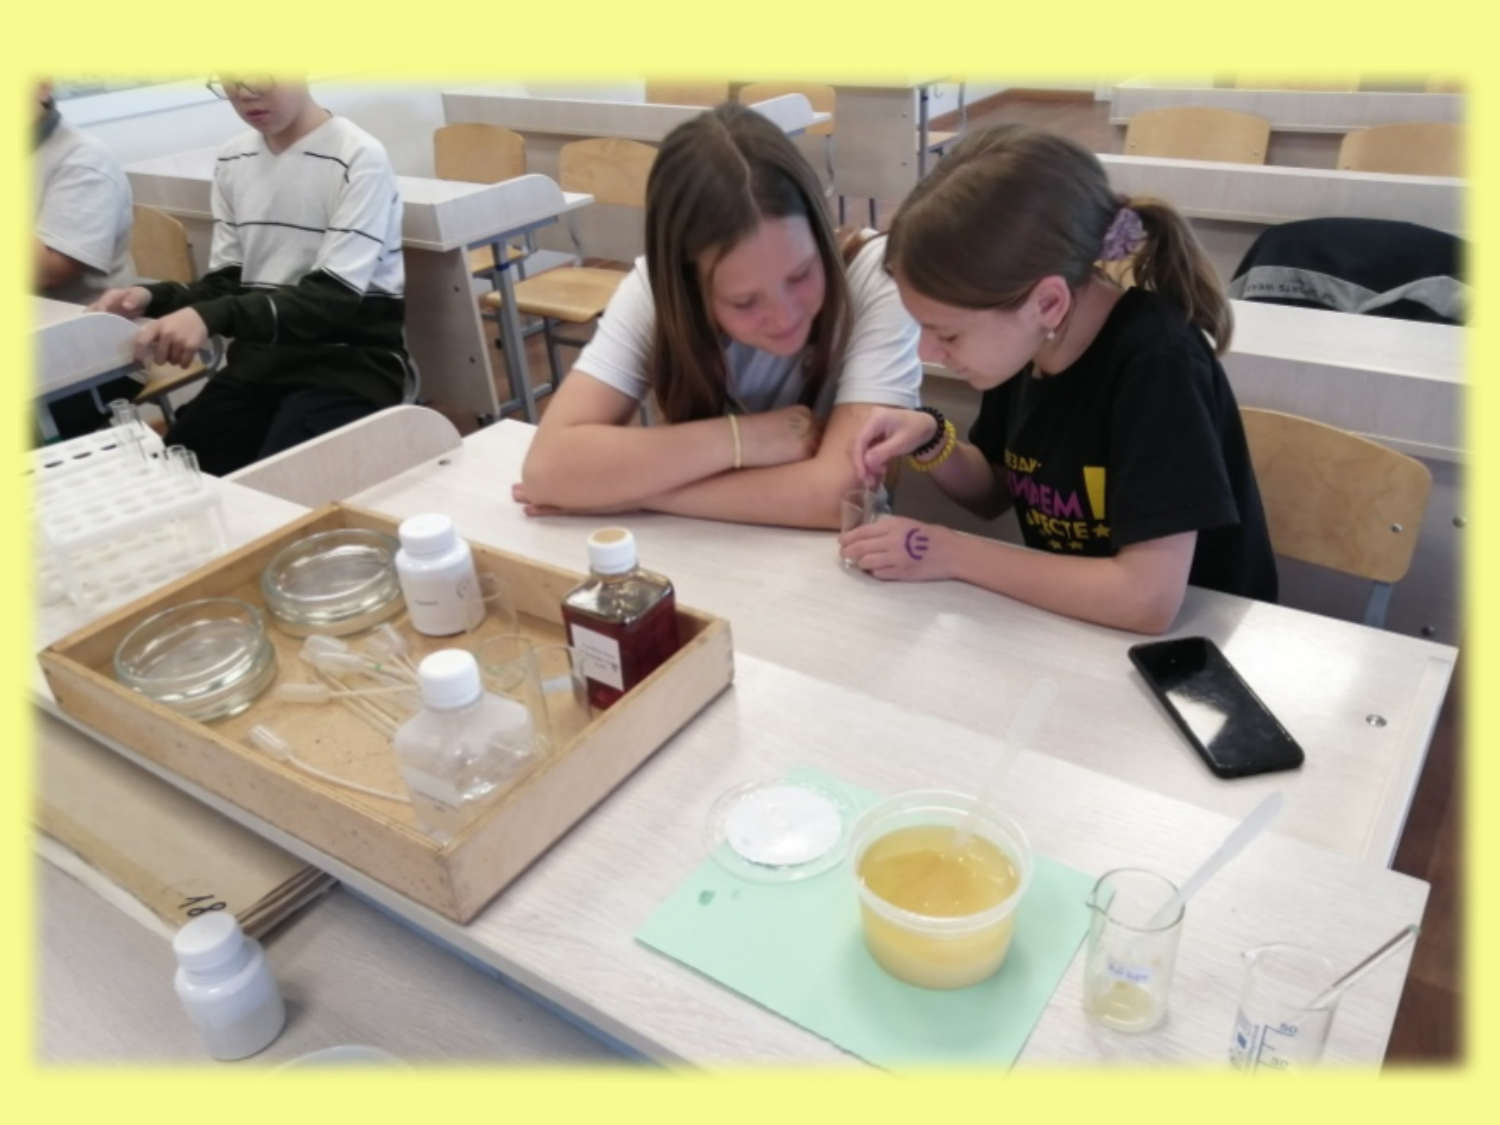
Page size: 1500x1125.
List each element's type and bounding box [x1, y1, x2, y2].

list [17, 66, 1483, 1083]
